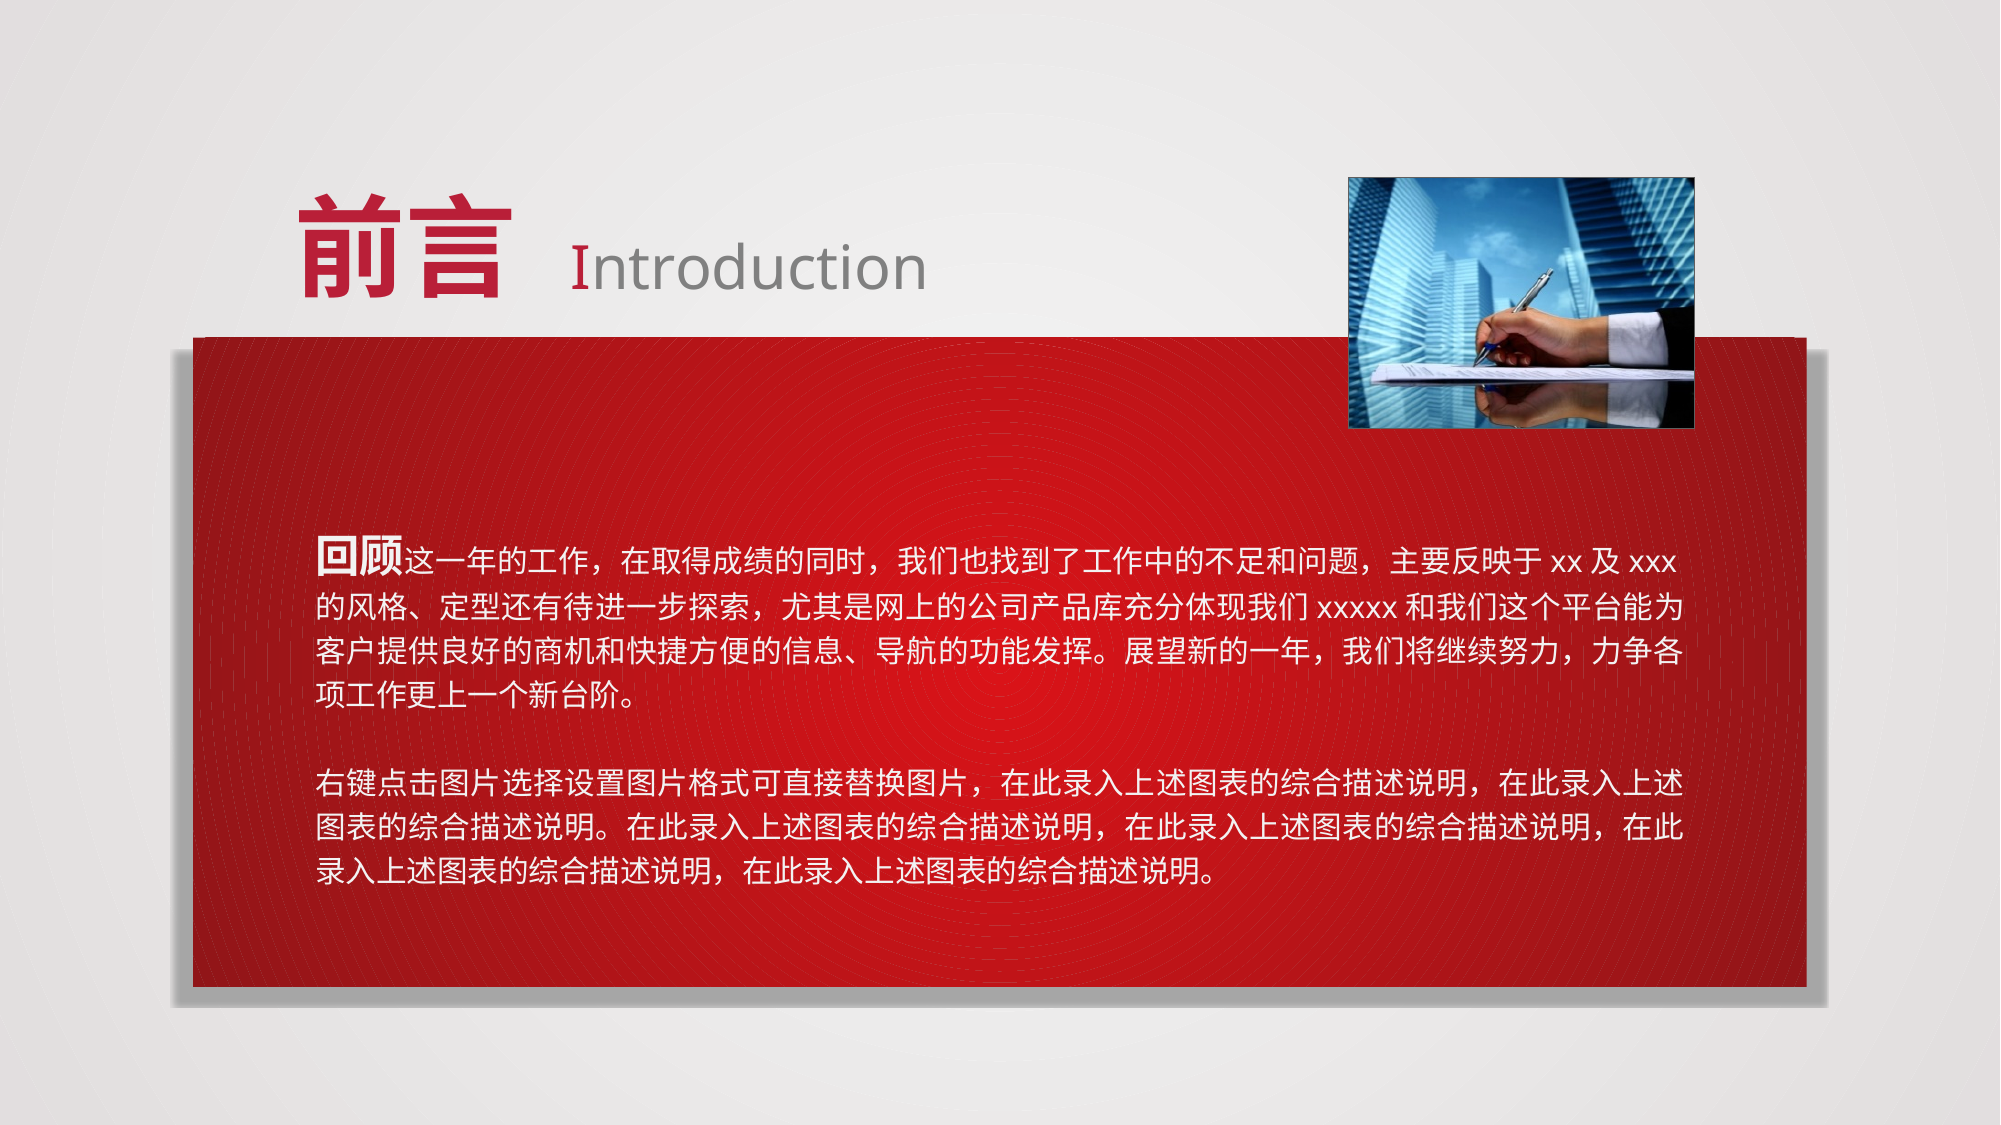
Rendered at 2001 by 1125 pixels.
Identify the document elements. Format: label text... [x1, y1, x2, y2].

text_box 回顾这一年的工作，在取得成绩的同时，我们也找到了工作中的不足和问题，主要反映于xx及xxx的风格、定型还有待进一步探索，尤其是网上的公司产品库充分体现我们xxxxx和我们这个平台能为客户提供良好的商机和快捷方便的信息、导航的功能发挥。展望新的一年，我们将继续努力，力争各项工作更上一个新台阶。 右键点击图片选择设置图片格式可直接替换图片，在此录入上述图表的综合描述说明，在此录入上述图表的综合描述说明。在此录入上述图表的综合描述说明，在此录入上述图表的综合描述说明，在此录入上述图表的综合描述说明，在此录入上述图表的综合描述说明。 [295, 507, 1705, 943]
text_box [192, 337, 1808, 988]
text_box Introduction [550, 218, 950, 312]
text_box [1348, 177, 1695, 428]
text_box 前言 [274, 167, 537, 321]
text_box [177, 356, 1823, 1002]
